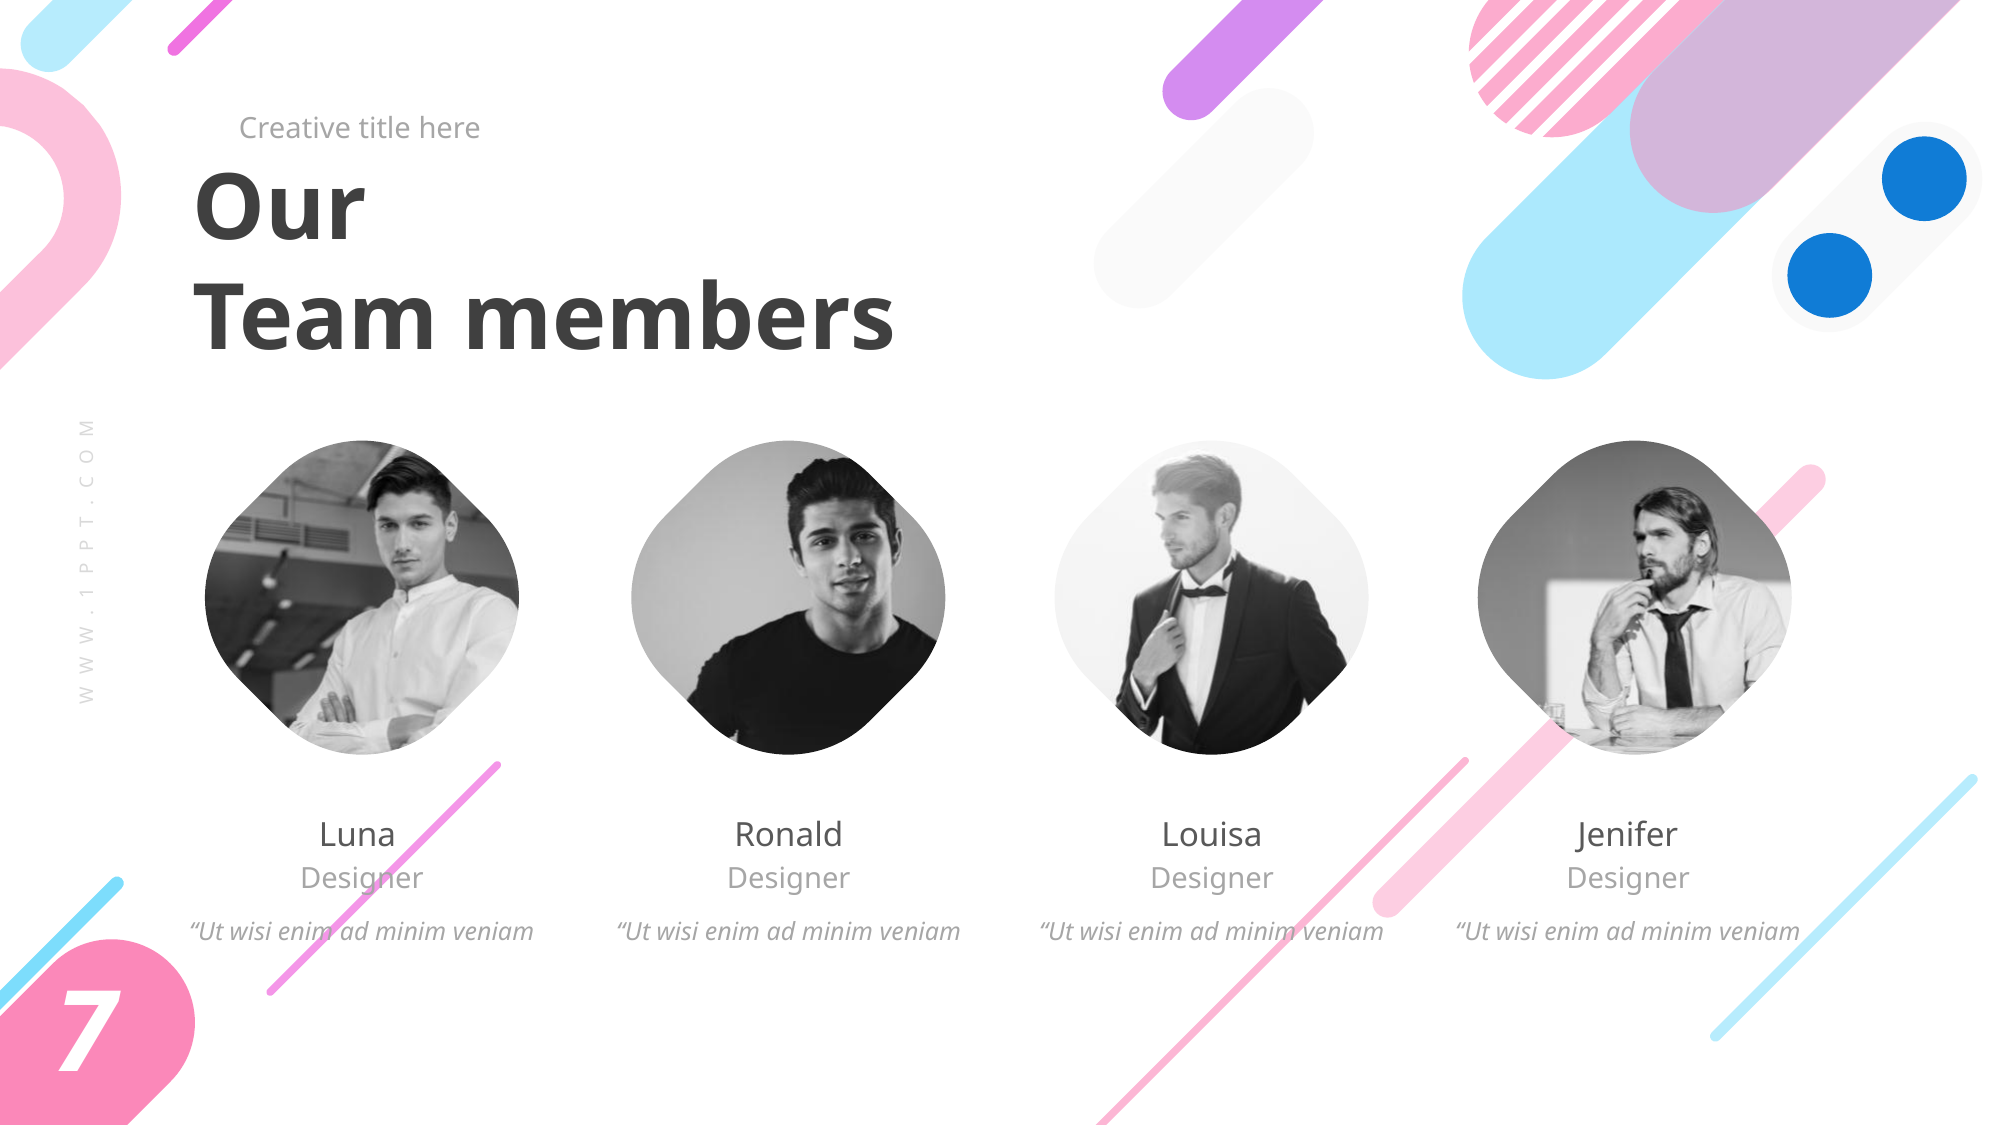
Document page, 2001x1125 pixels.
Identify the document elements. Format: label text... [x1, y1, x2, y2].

picture [204, 440, 519, 755]
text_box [167, 797, 557, 903]
text_box “Ut wisi enim ad minim veniam [157, 901, 567, 953]
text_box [1433, 797, 1824, 903]
picture [1477, 440, 1792, 755]
text_box “Ut wisi enim ad minim veniam [1423, 901, 1833, 953]
list Our Team members [177, 140, 1028, 399]
picture [1054, 440, 1369, 755]
picture [631, 440, 946, 755]
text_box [1017, 797, 1407, 903]
text_box “Ut wisi enim ad minim veniam [1007, 901, 1417, 953]
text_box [593, 797, 984, 903]
text_box “Ut wisi enim ad minim veniam [584, 901, 993, 953]
